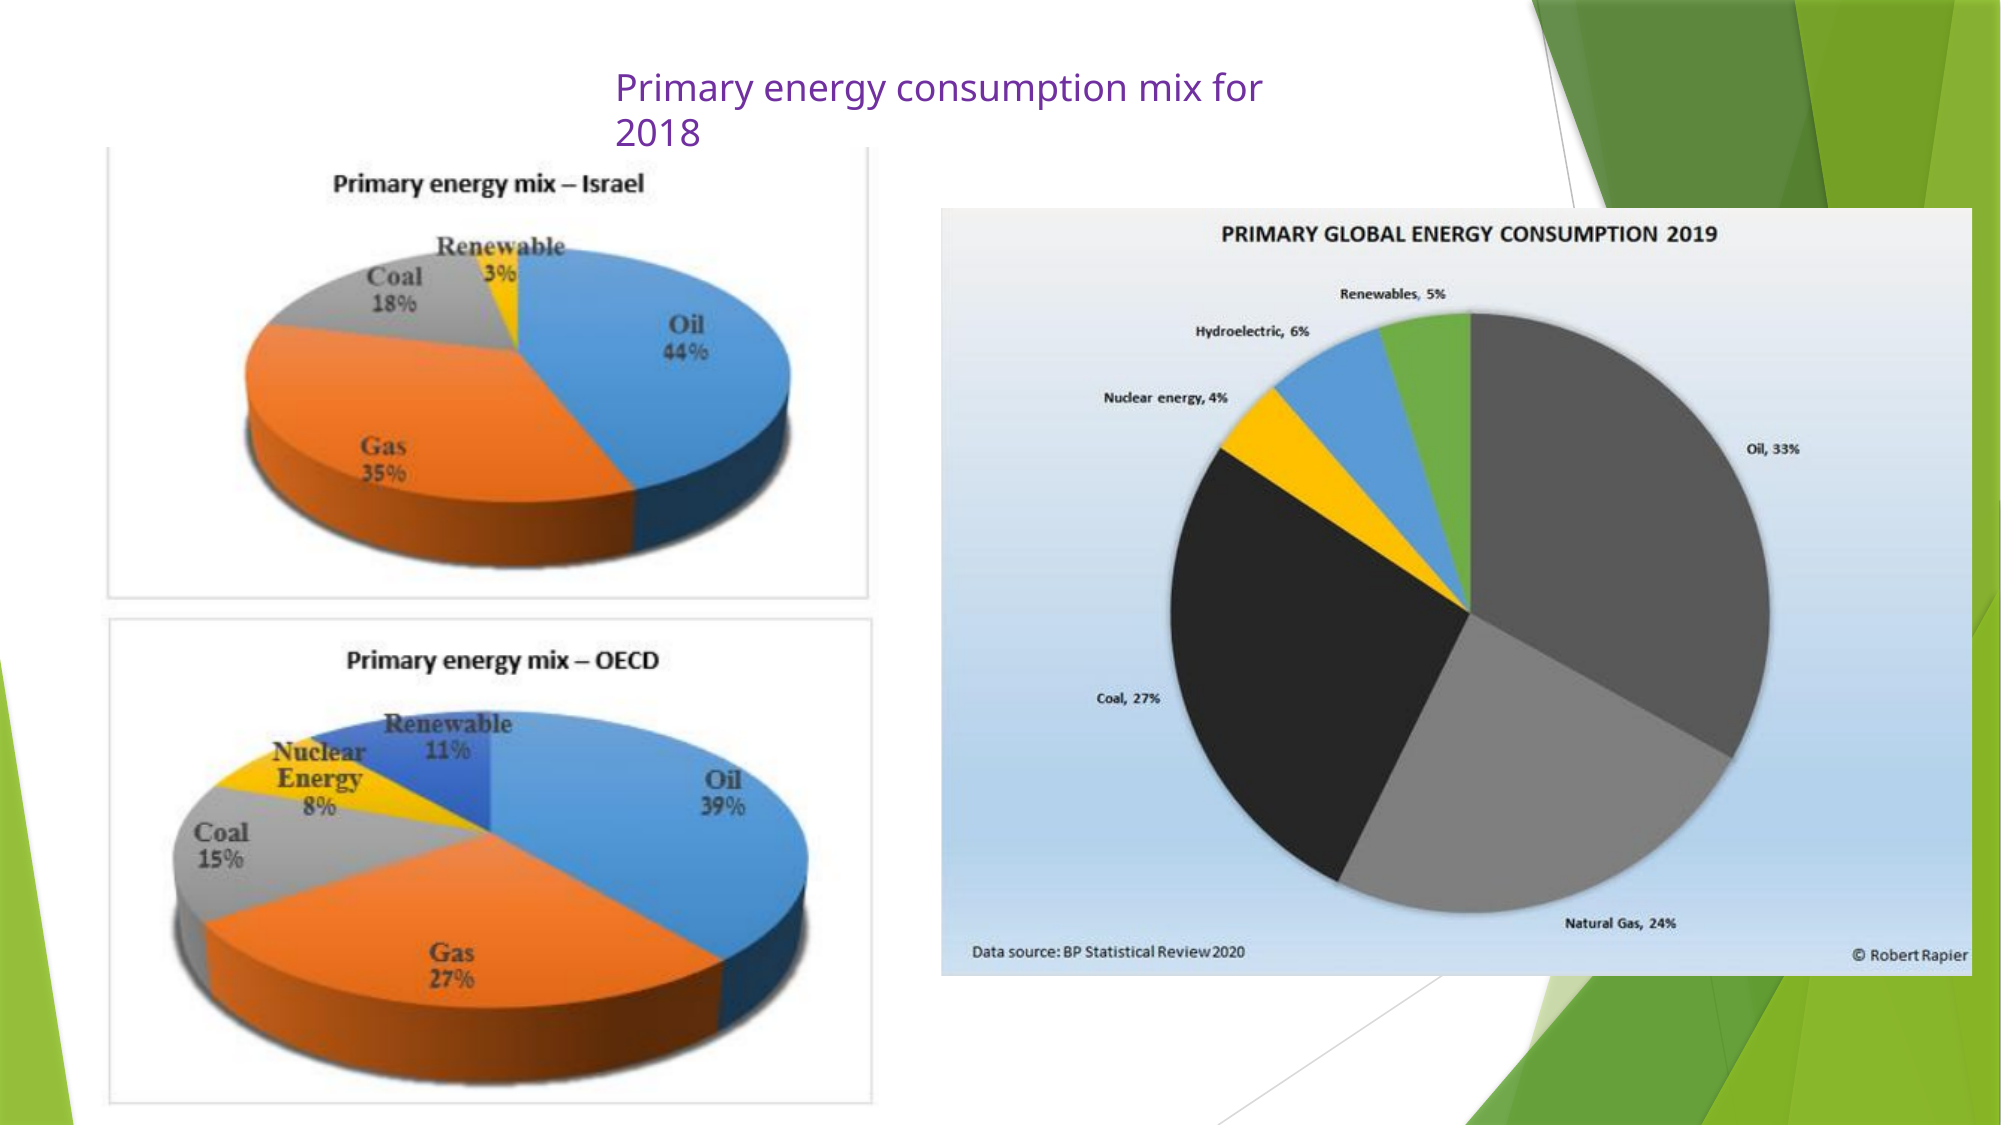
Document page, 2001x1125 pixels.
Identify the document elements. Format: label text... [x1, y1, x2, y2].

picture [99, 146, 880, 1125]
picture [940, 207, 1973, 977]
text_box Primary energy consumption mix for 2018 [600, 56, 1346, 162]
